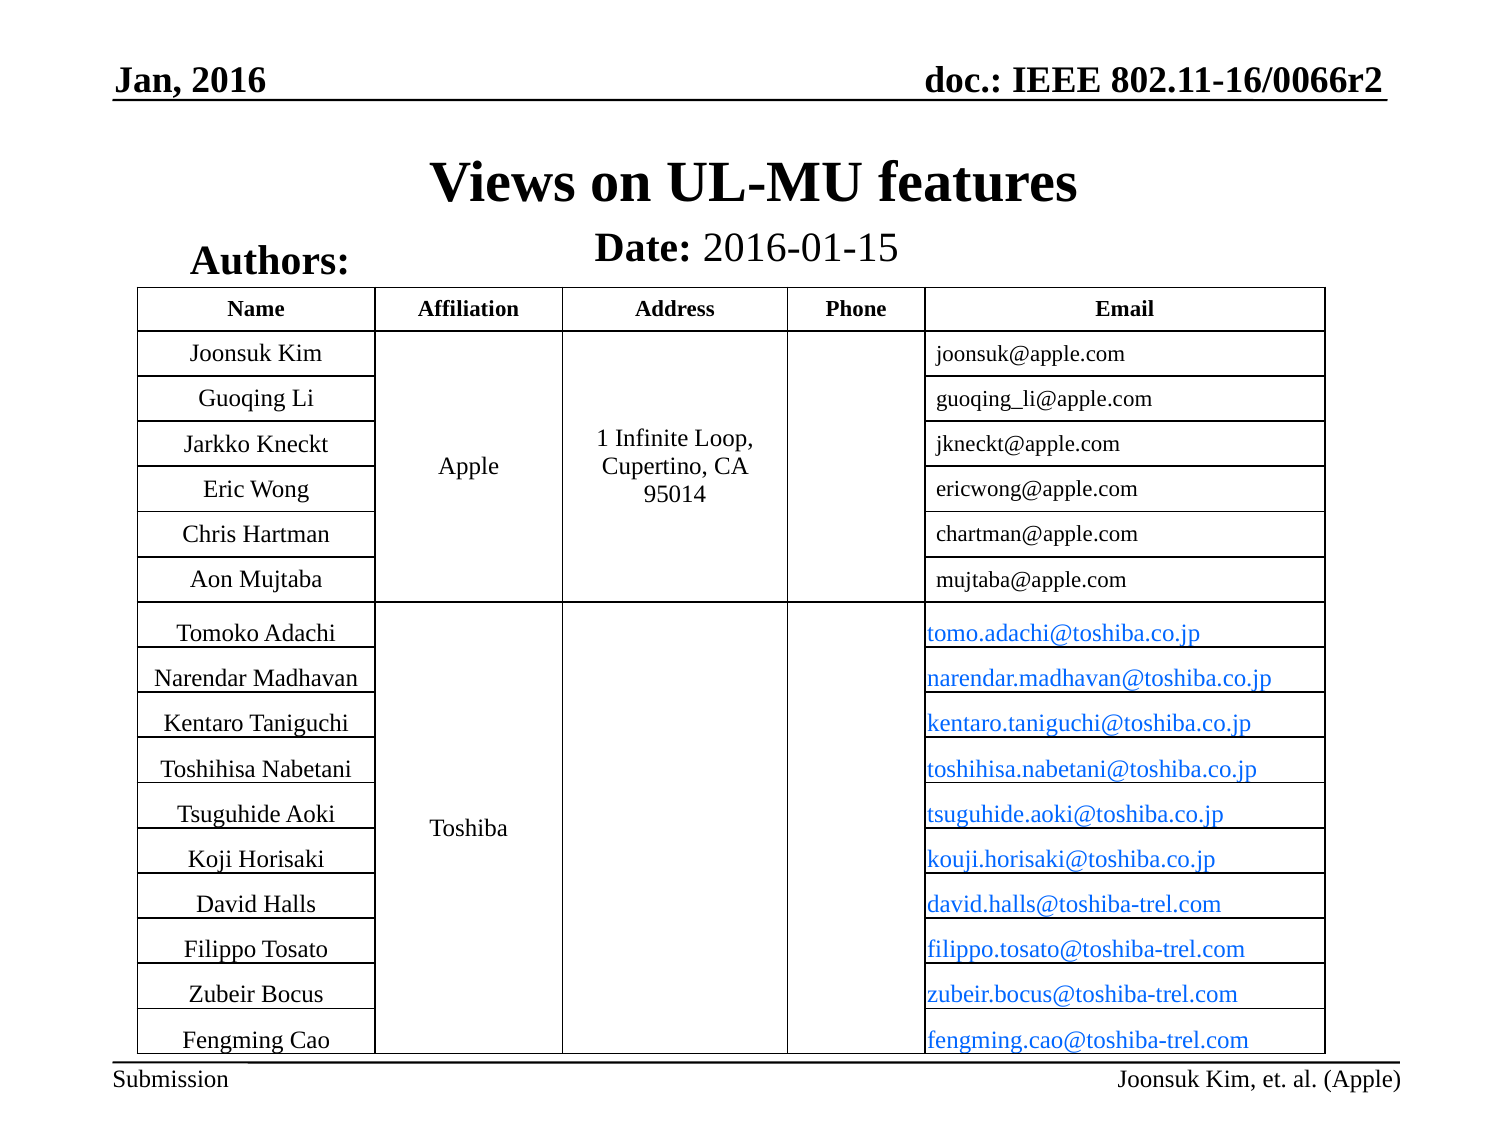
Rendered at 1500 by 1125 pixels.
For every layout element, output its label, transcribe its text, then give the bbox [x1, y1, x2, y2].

table_cell zubeir.bocus@toshiba-trel.com [926, 964, 1324, 1008]
table_cell Jarkko Kneckt [138, 422, 374, 465]
table_cell Guoqing Li [138, 377, 374, 420]
table_cell toshihisa.nabetani@toshiba.co.jp [926, 738, 1324, 782]
table_header Name [138, 288, 374, 330]
table_cell tomo.adachi@toshiba.co.jp [926, 603, 1324, 646]
table_header Address [563, 288, 787, 330]
table_cell david.halls@toshiba-trel.com [926, 874, 1324, 917]
table_cell Koji Horisaki [138, 829, 374, 872]
table_cell kentaro.taniguchi@toshiba.co.jp [926, 693, 1324, 736]
table_cell Apple [376, 332, 562, 601]
table_cell chartman@apple.com [926, 512, 1324, 556]
table_cell Tsuguhide Aoki [138, 783, 374, 827]
table_cell Kentaro Taniguchi [138, 693, 374, 736]
table_cell 1 Infinite Loop, Cupertino, CA 95014 [563, 332, 787, 601]
footer Joonsuk Kim, et. al. (Apple) [1057, 1061, 1402, 1093]
table_cell Eric Wong [138, 467, 374, 511]
table_cell fengming.cao@toshiba-trel.com [926, 1009, 1324, 1053]
table_cell mujtaba@apple.com [926, 558, 1324, 601]
table_cell Toshiba [376, 603, 562, 1053]
table_header Affiliation [376, 288, 562, 330]
table_header Email [926, 288, 1324, 330]
table_cell Filippo Tosato [138, 919, 374, 962]
table_cell ericwong@apple.com [926, 467, 1324, 511]
table_cell Tomoko Adachi [138, 603, 374, 646]
text_box Date: 2016-01-15 [109, 212, 1385, 275]
table_cell tsuguhide.aoki@toshiba.co.jp [926, 783, 1324, 827]
table_cell Zubeir Bocus [138, 964, 374, 1008]
table_cell Narendar Madhavan [138, 648, 374, 691]
table_cell joonsuk@apple.com [926, 332, 1324, 375]
table_cell Chris Hartman [138, 512, 374, 556]
table_cell kouji.horisaki@toshiba.co.jp [926, 829, 1324, 872]
table_cell guoqing_li@apple.com [926, 377, 1324, 420]
text_box Authors: [174, 224, 413, 287]
table_cell filippo.tosato@toshiba-trel.com [926, 919, 1324, 962]
table_cell David Halls [138, 874, 374, 917]
title Views on UL-MU features [116, 127, 1392, 229]
table_cell Fengming Cao [138, 1009, 374, 1053]
table_cell Toshihisa Nabetani [138, 738, 374, 782]
table_cell Joonsuk Kim [138, 332, 374, 375]
table_header Phone [788, 288, 924, 330]
table_cell narendar.madhavan@toshiba.co.jp [926, 648, 1324, 691]
table_cell jkneckt@apple.com [926, 422, 1324, 465]
table_cell Aon Mujtaba [138, 558, 374, 601]
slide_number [114, 54, 269, 101]
table_cell [788, 332, 924, 601]
table_cell [563, 603, 787, 1053]
table_cell [788, 603, 924, 1053]
